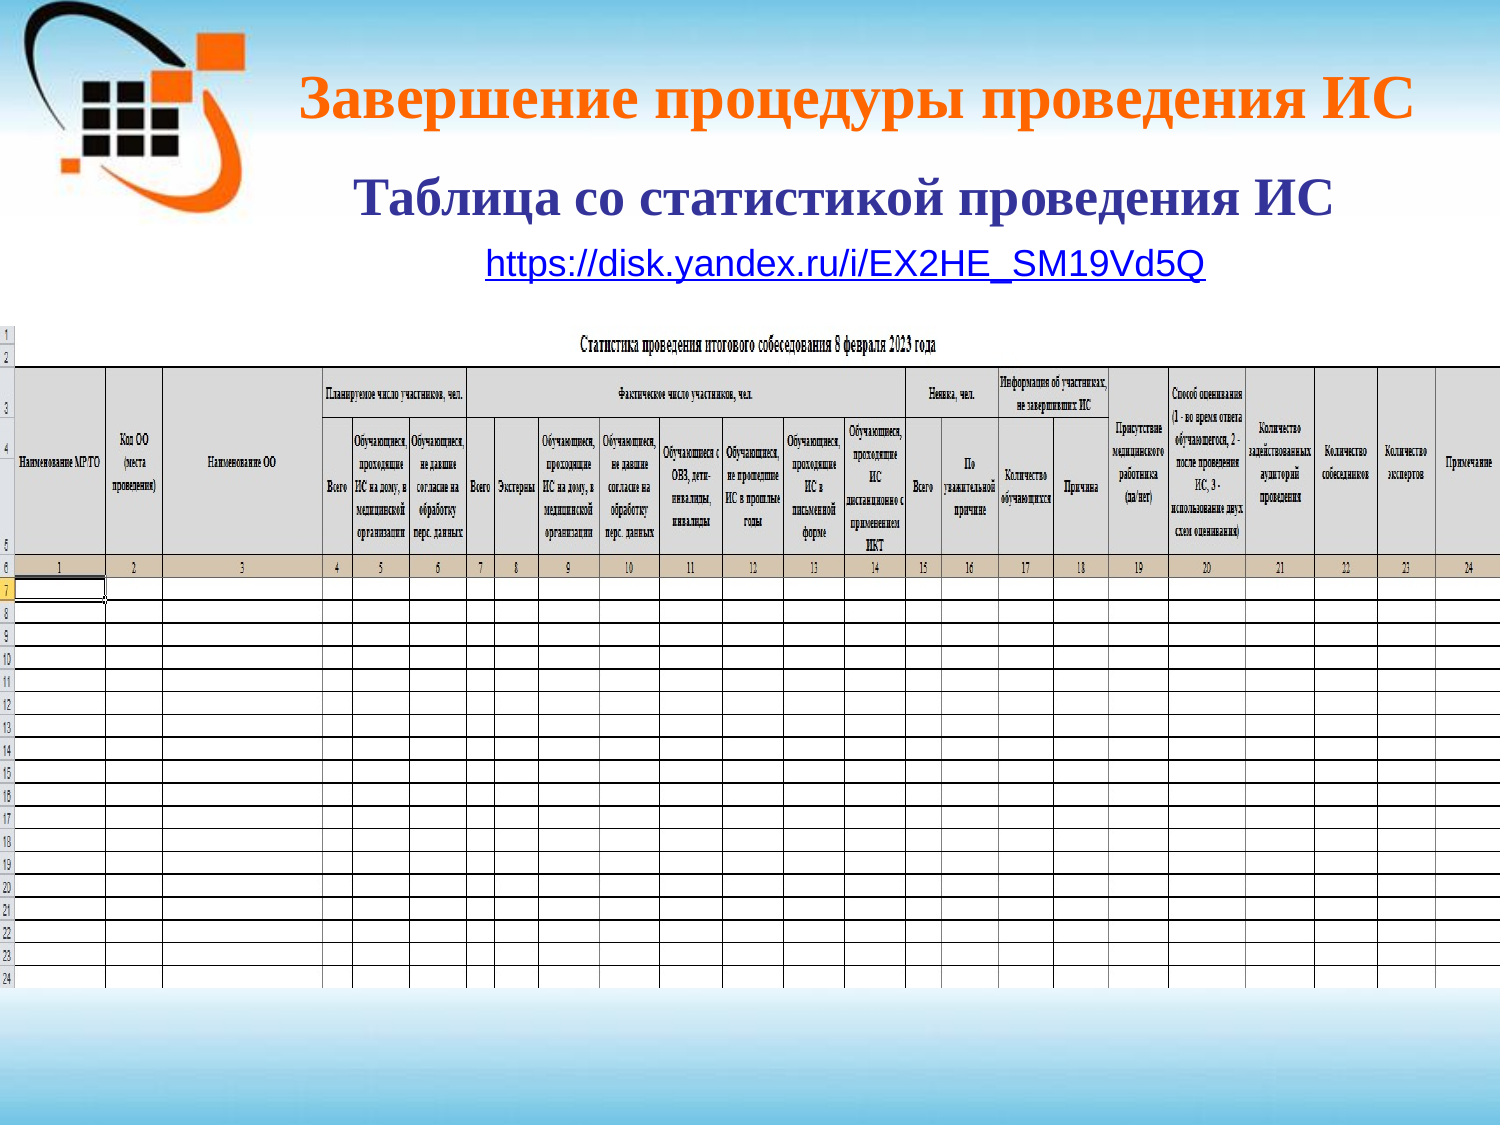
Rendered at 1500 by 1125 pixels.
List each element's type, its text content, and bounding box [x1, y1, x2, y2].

picture [0, 0, 1500, 1125]
text_box Таблица со статистикой проведения ИС https://disk.yandex.ru/i/EX2HE_SM19Vd5Q [242, 154, 1450, 292]
title Завершение процедуры проведения ИС [182, 0, 1500, 188]
